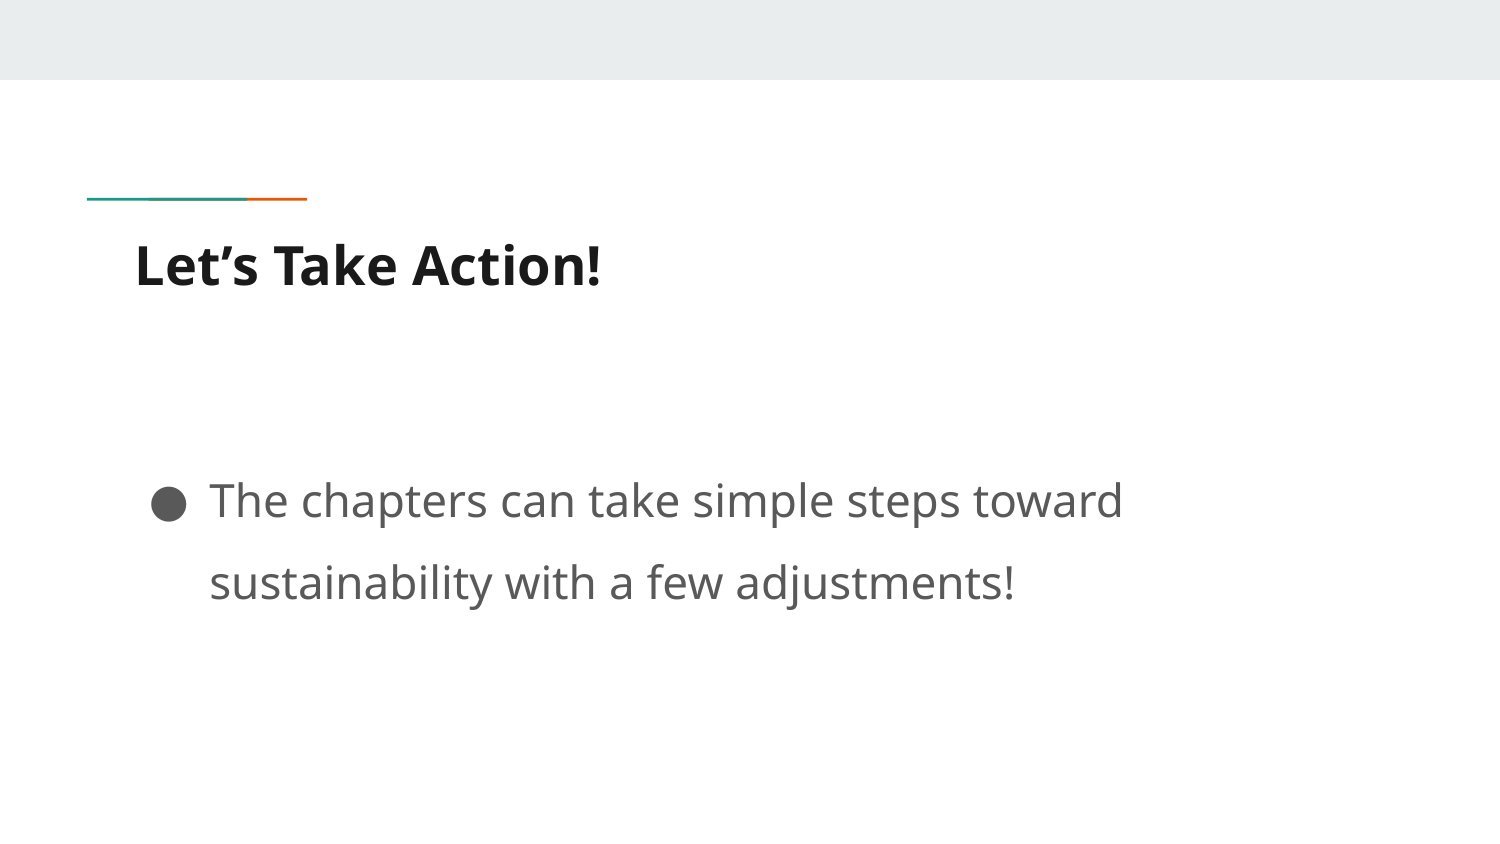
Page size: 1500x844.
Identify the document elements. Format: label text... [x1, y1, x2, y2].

title Let’s Take Action! [119, 216, 1381, 305]
list The chapters can take simple steps toward sustainability with a few adjustments! [119, 341, 1381, 712]
